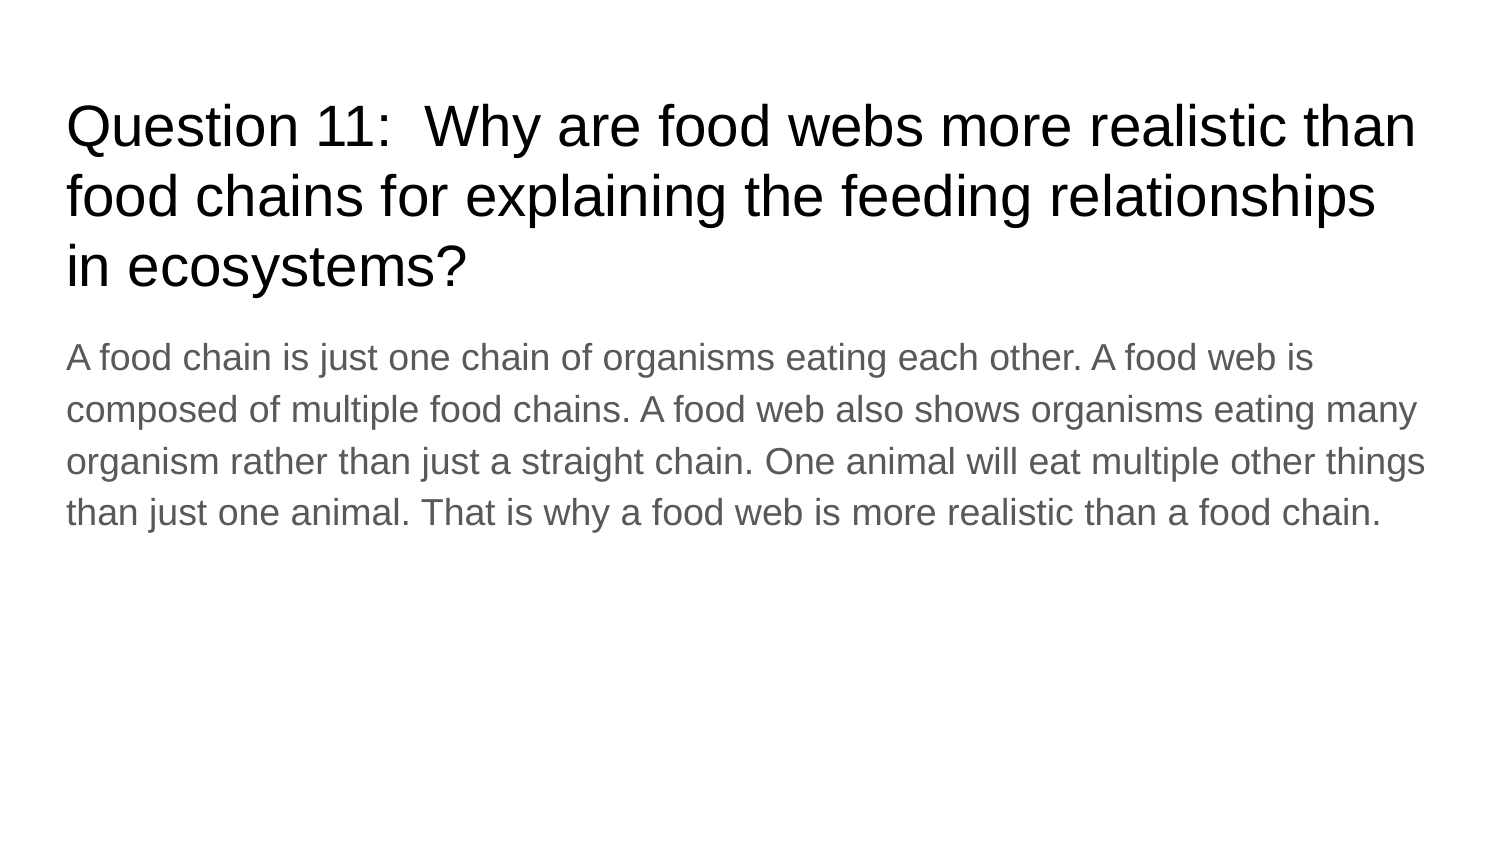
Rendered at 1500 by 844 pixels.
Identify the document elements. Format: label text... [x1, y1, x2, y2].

list A food chain is just one chain of organisms eating each other. A food web is composed of multiple food chains. A food web also shows organisms eating many organism rather than just a straight chain. One animal will eat multiple other things than just one animal. That is why a food web is more realistic than a food chain. [51, 311, 1449, 844]
title Question 11: Why are food webs more realistic than food chains for explaining the feeding relationships in ecosystems? [51, 72, 1449, 167]
